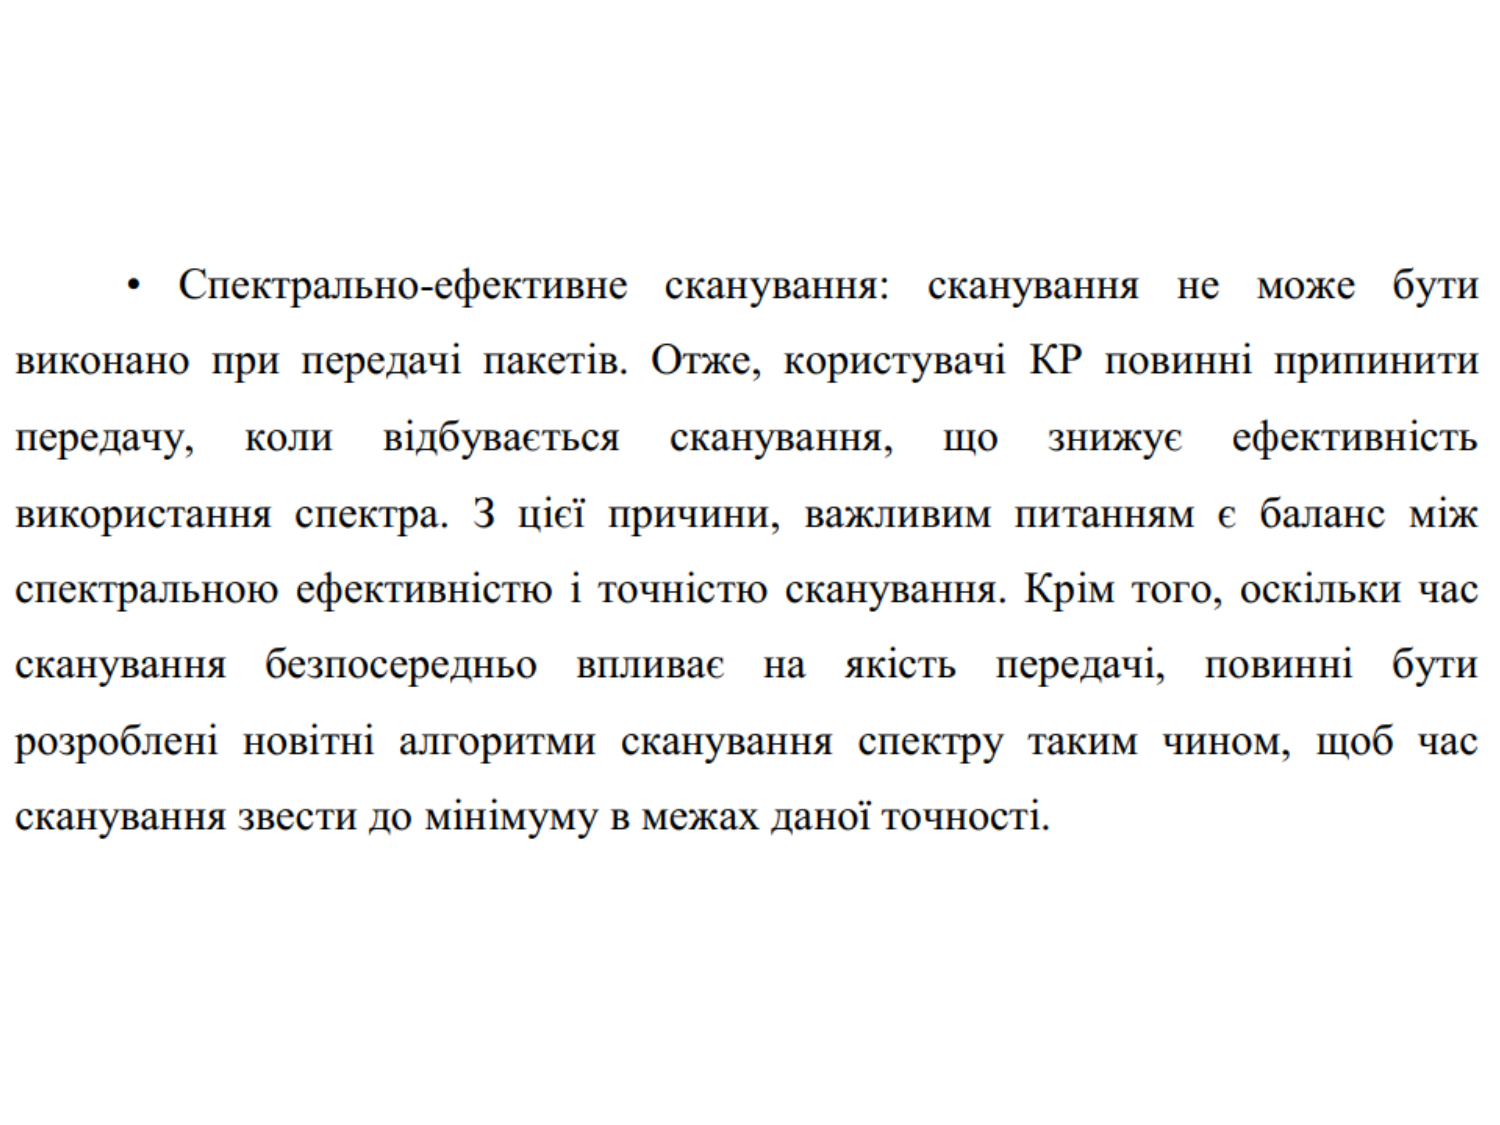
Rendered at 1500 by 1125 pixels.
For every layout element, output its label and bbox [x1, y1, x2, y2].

picture [12, 264, 1487, 861]
